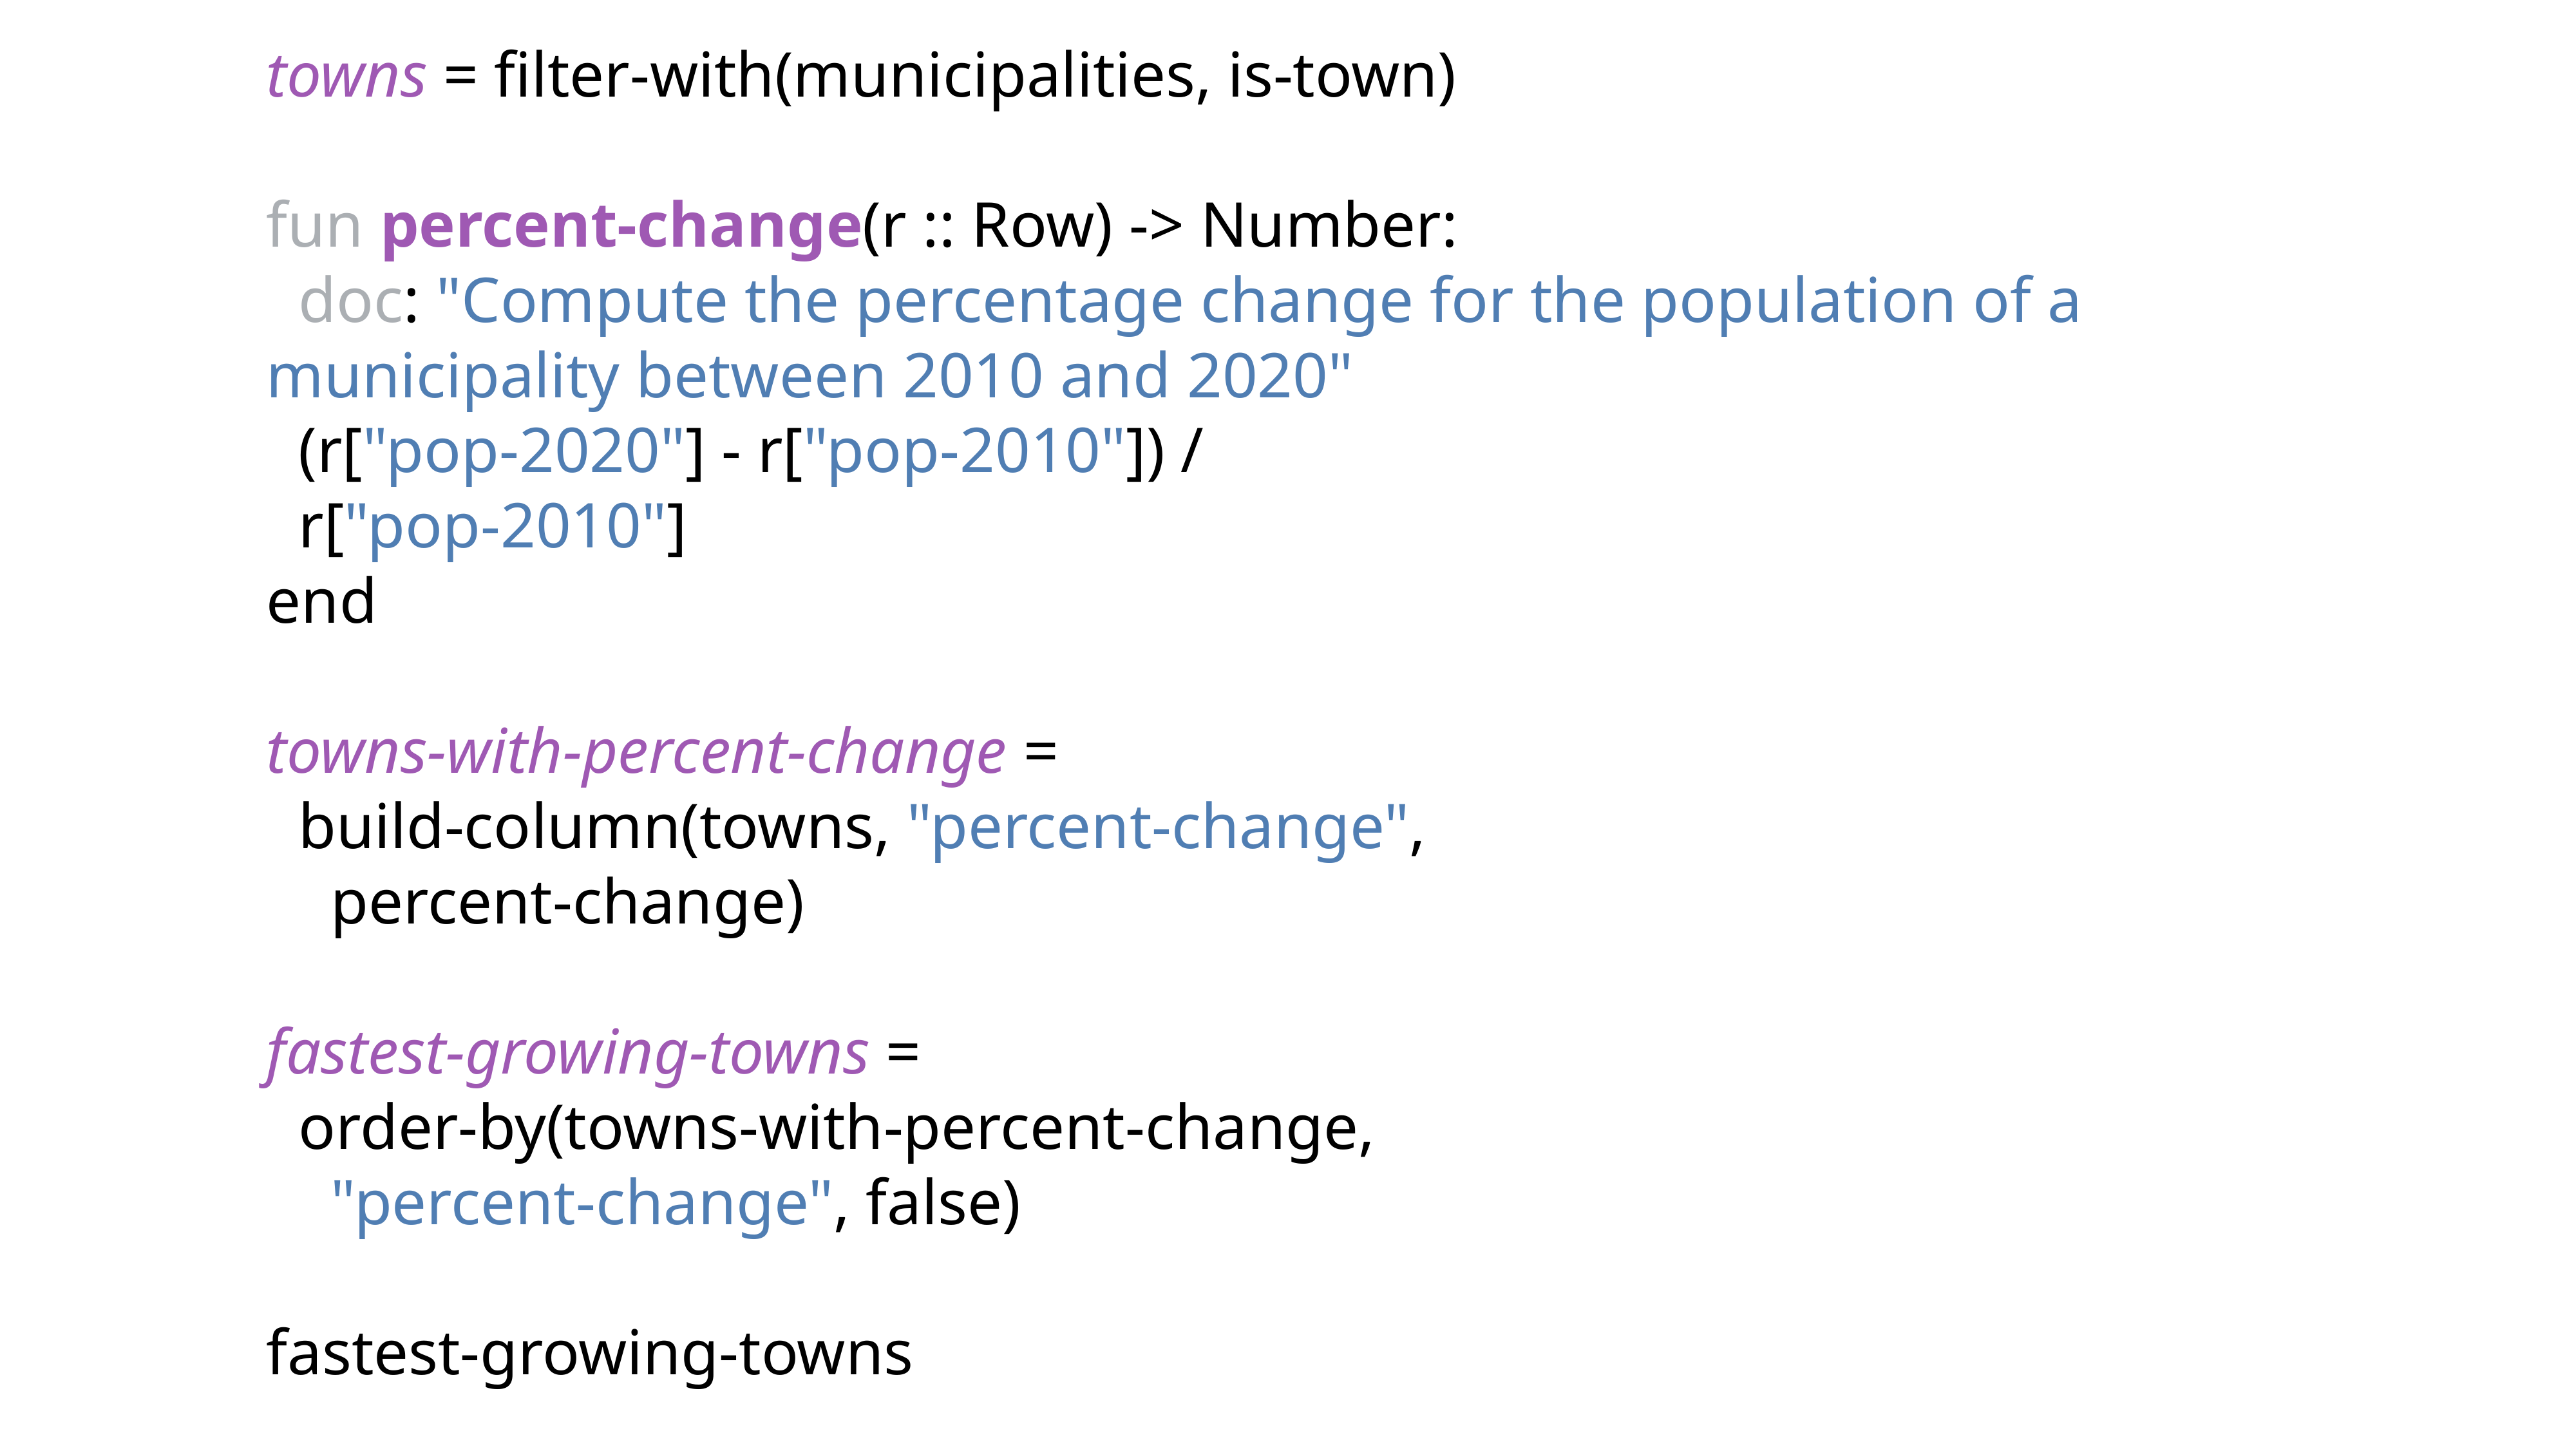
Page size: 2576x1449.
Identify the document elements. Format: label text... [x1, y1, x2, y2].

list towns = filter-with(municipalities, is-town) fun percent-change(r :: Row) -> Number: doc: "Compute the percentage change for the population of a municipality between 2010 and 2020" (r["pop-2020"] - r["pop-2010"]) / r["pop-2010"] end towns-with-percent-change = build-column(towns, "percent-change", percent-change) fastest-growing-towns = order-by(towns-with-percent-change, "percent-change", false) fastest-growing-towns [258, 26, 2317, 1423]
